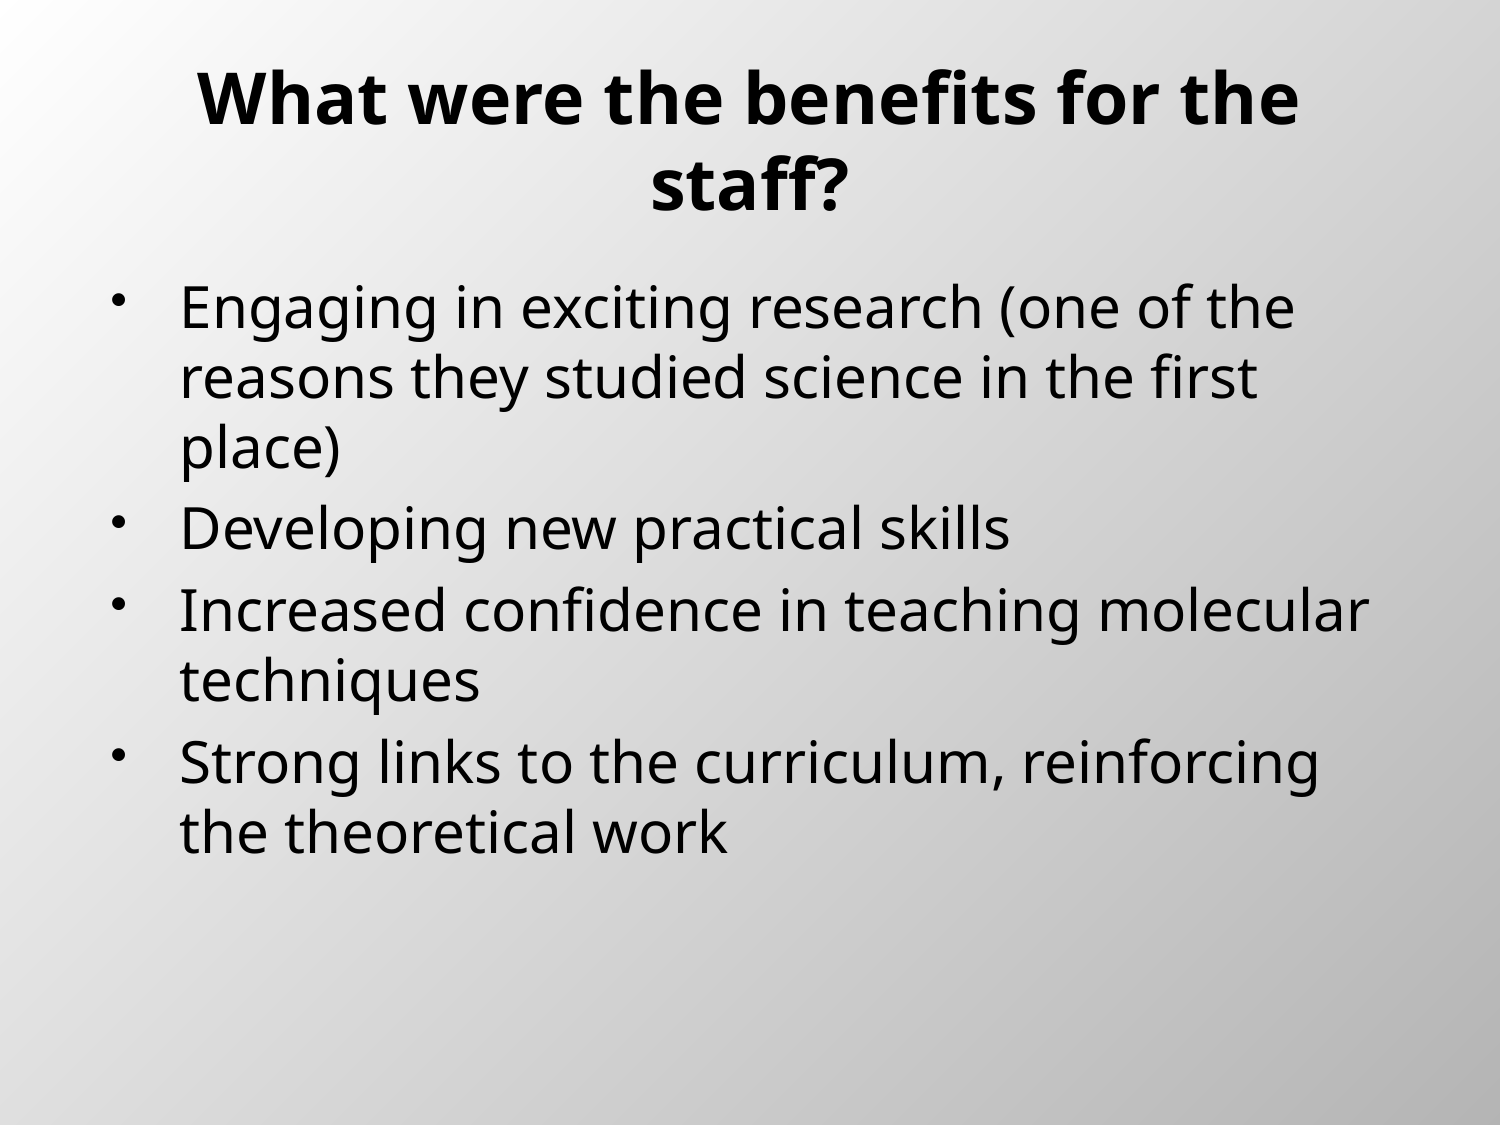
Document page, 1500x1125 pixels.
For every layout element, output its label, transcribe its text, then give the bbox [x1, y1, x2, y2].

list Engaging in exciting research (one of the reasons they studied science in the first place) Developing new practical skills Increased confidence in teaching molecular techniques Strong links to the curriculum, reinforcing the theoretical work [75, 262, 1425, 1035]
title What were the benefits for the staff? [75, 45, 1425, 233]
